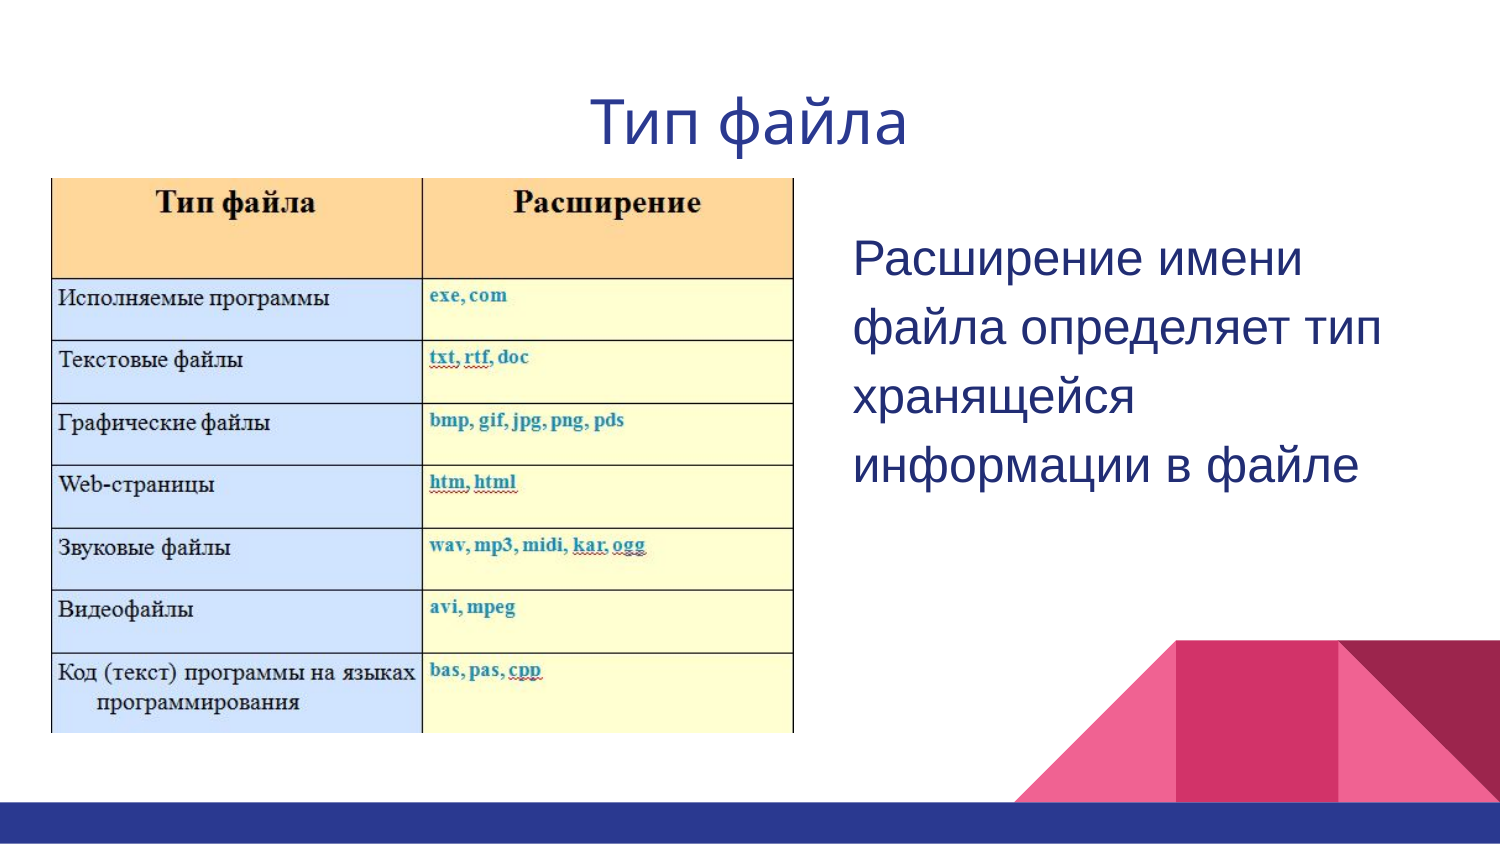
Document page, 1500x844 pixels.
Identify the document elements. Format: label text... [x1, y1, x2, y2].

title Тип файла [51, 67, 1449, 167]
list Расширение имени файла определяет тип хранящейся информации в файле [837, 201, 1449, 539]
picture [50, 177, 794, 733]
